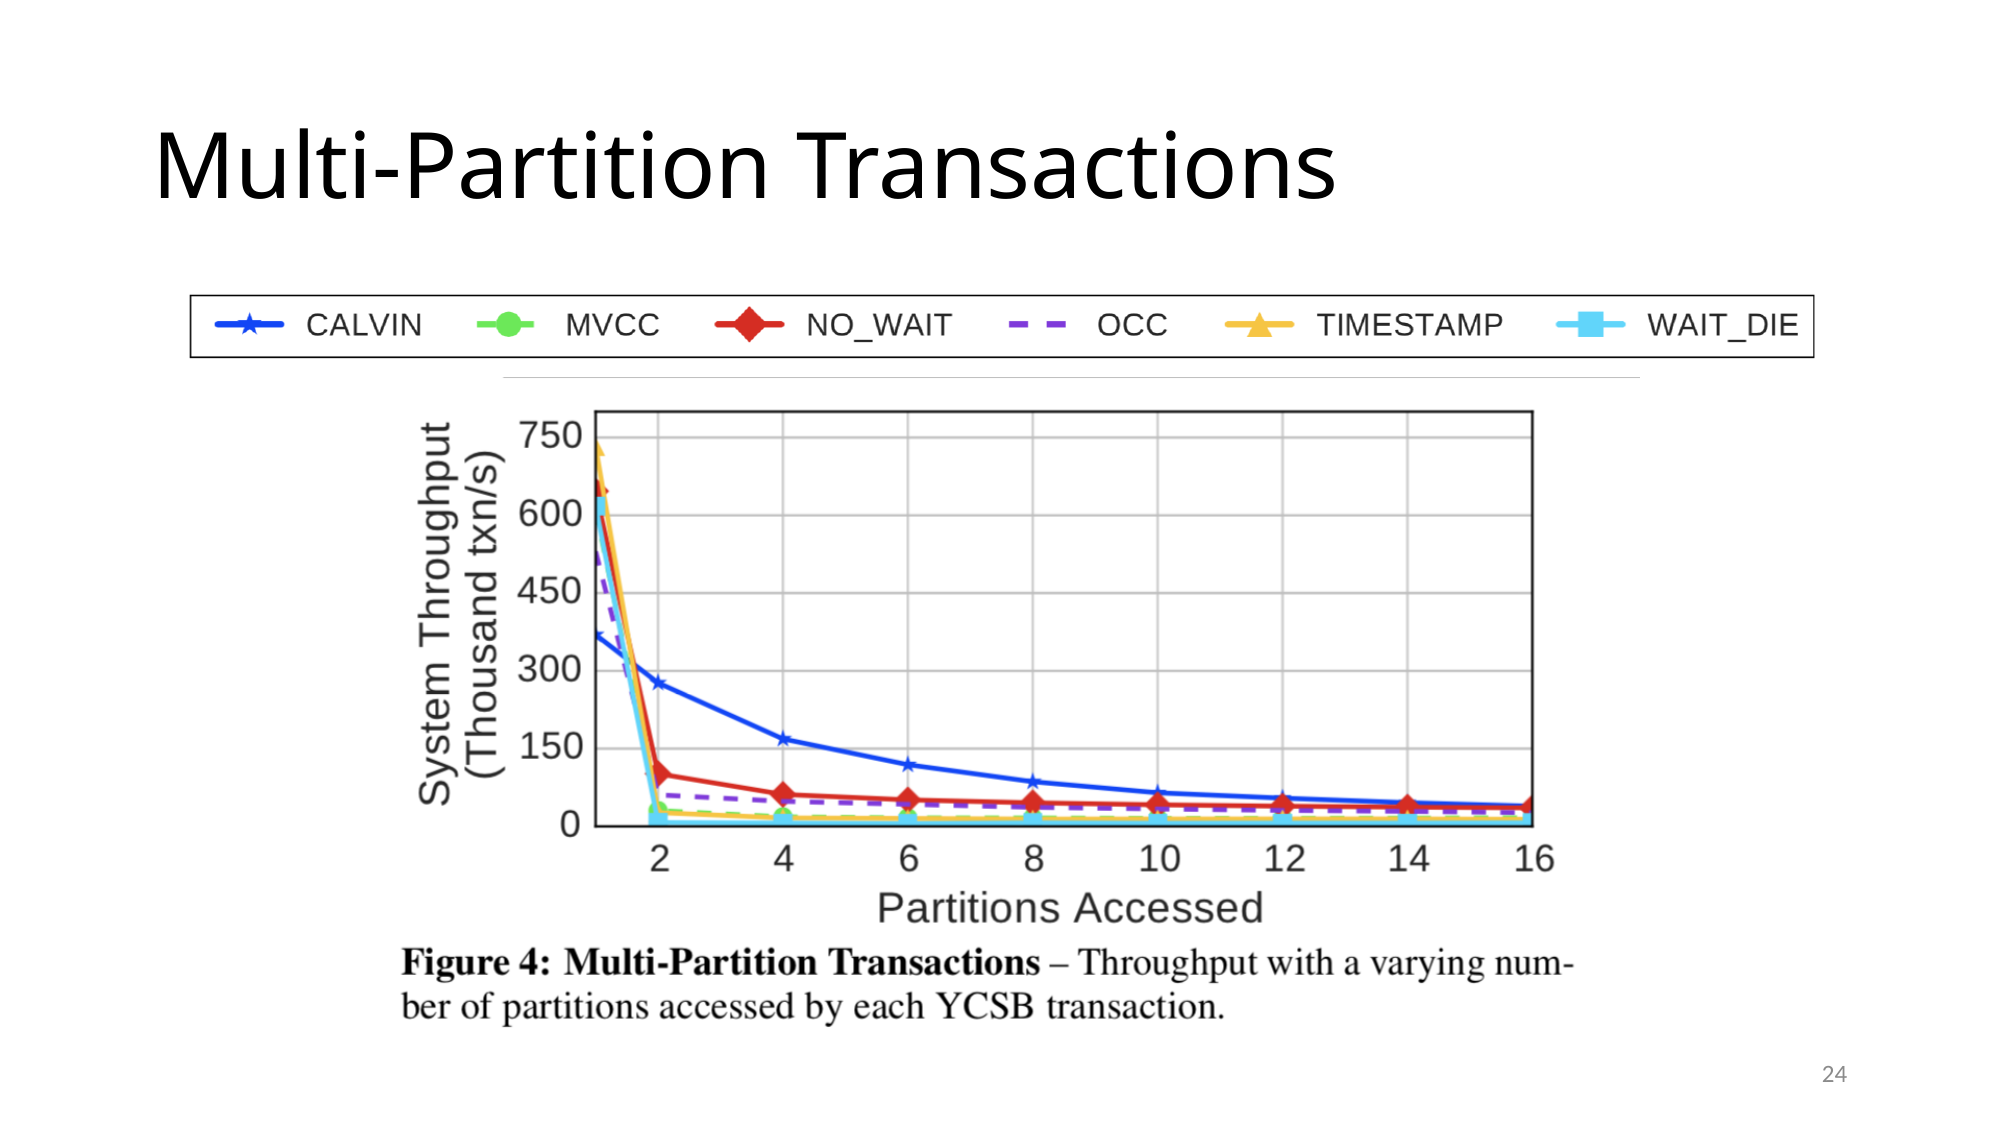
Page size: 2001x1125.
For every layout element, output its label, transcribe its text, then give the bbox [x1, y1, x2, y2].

title Multi-Partition Transactions [137, 59, 1863, 277]
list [137, 277, 1863, 372]
slide_number 24 [1412, 1042, 1863, 1103]
picture [360, 377, 1640, 1053]
